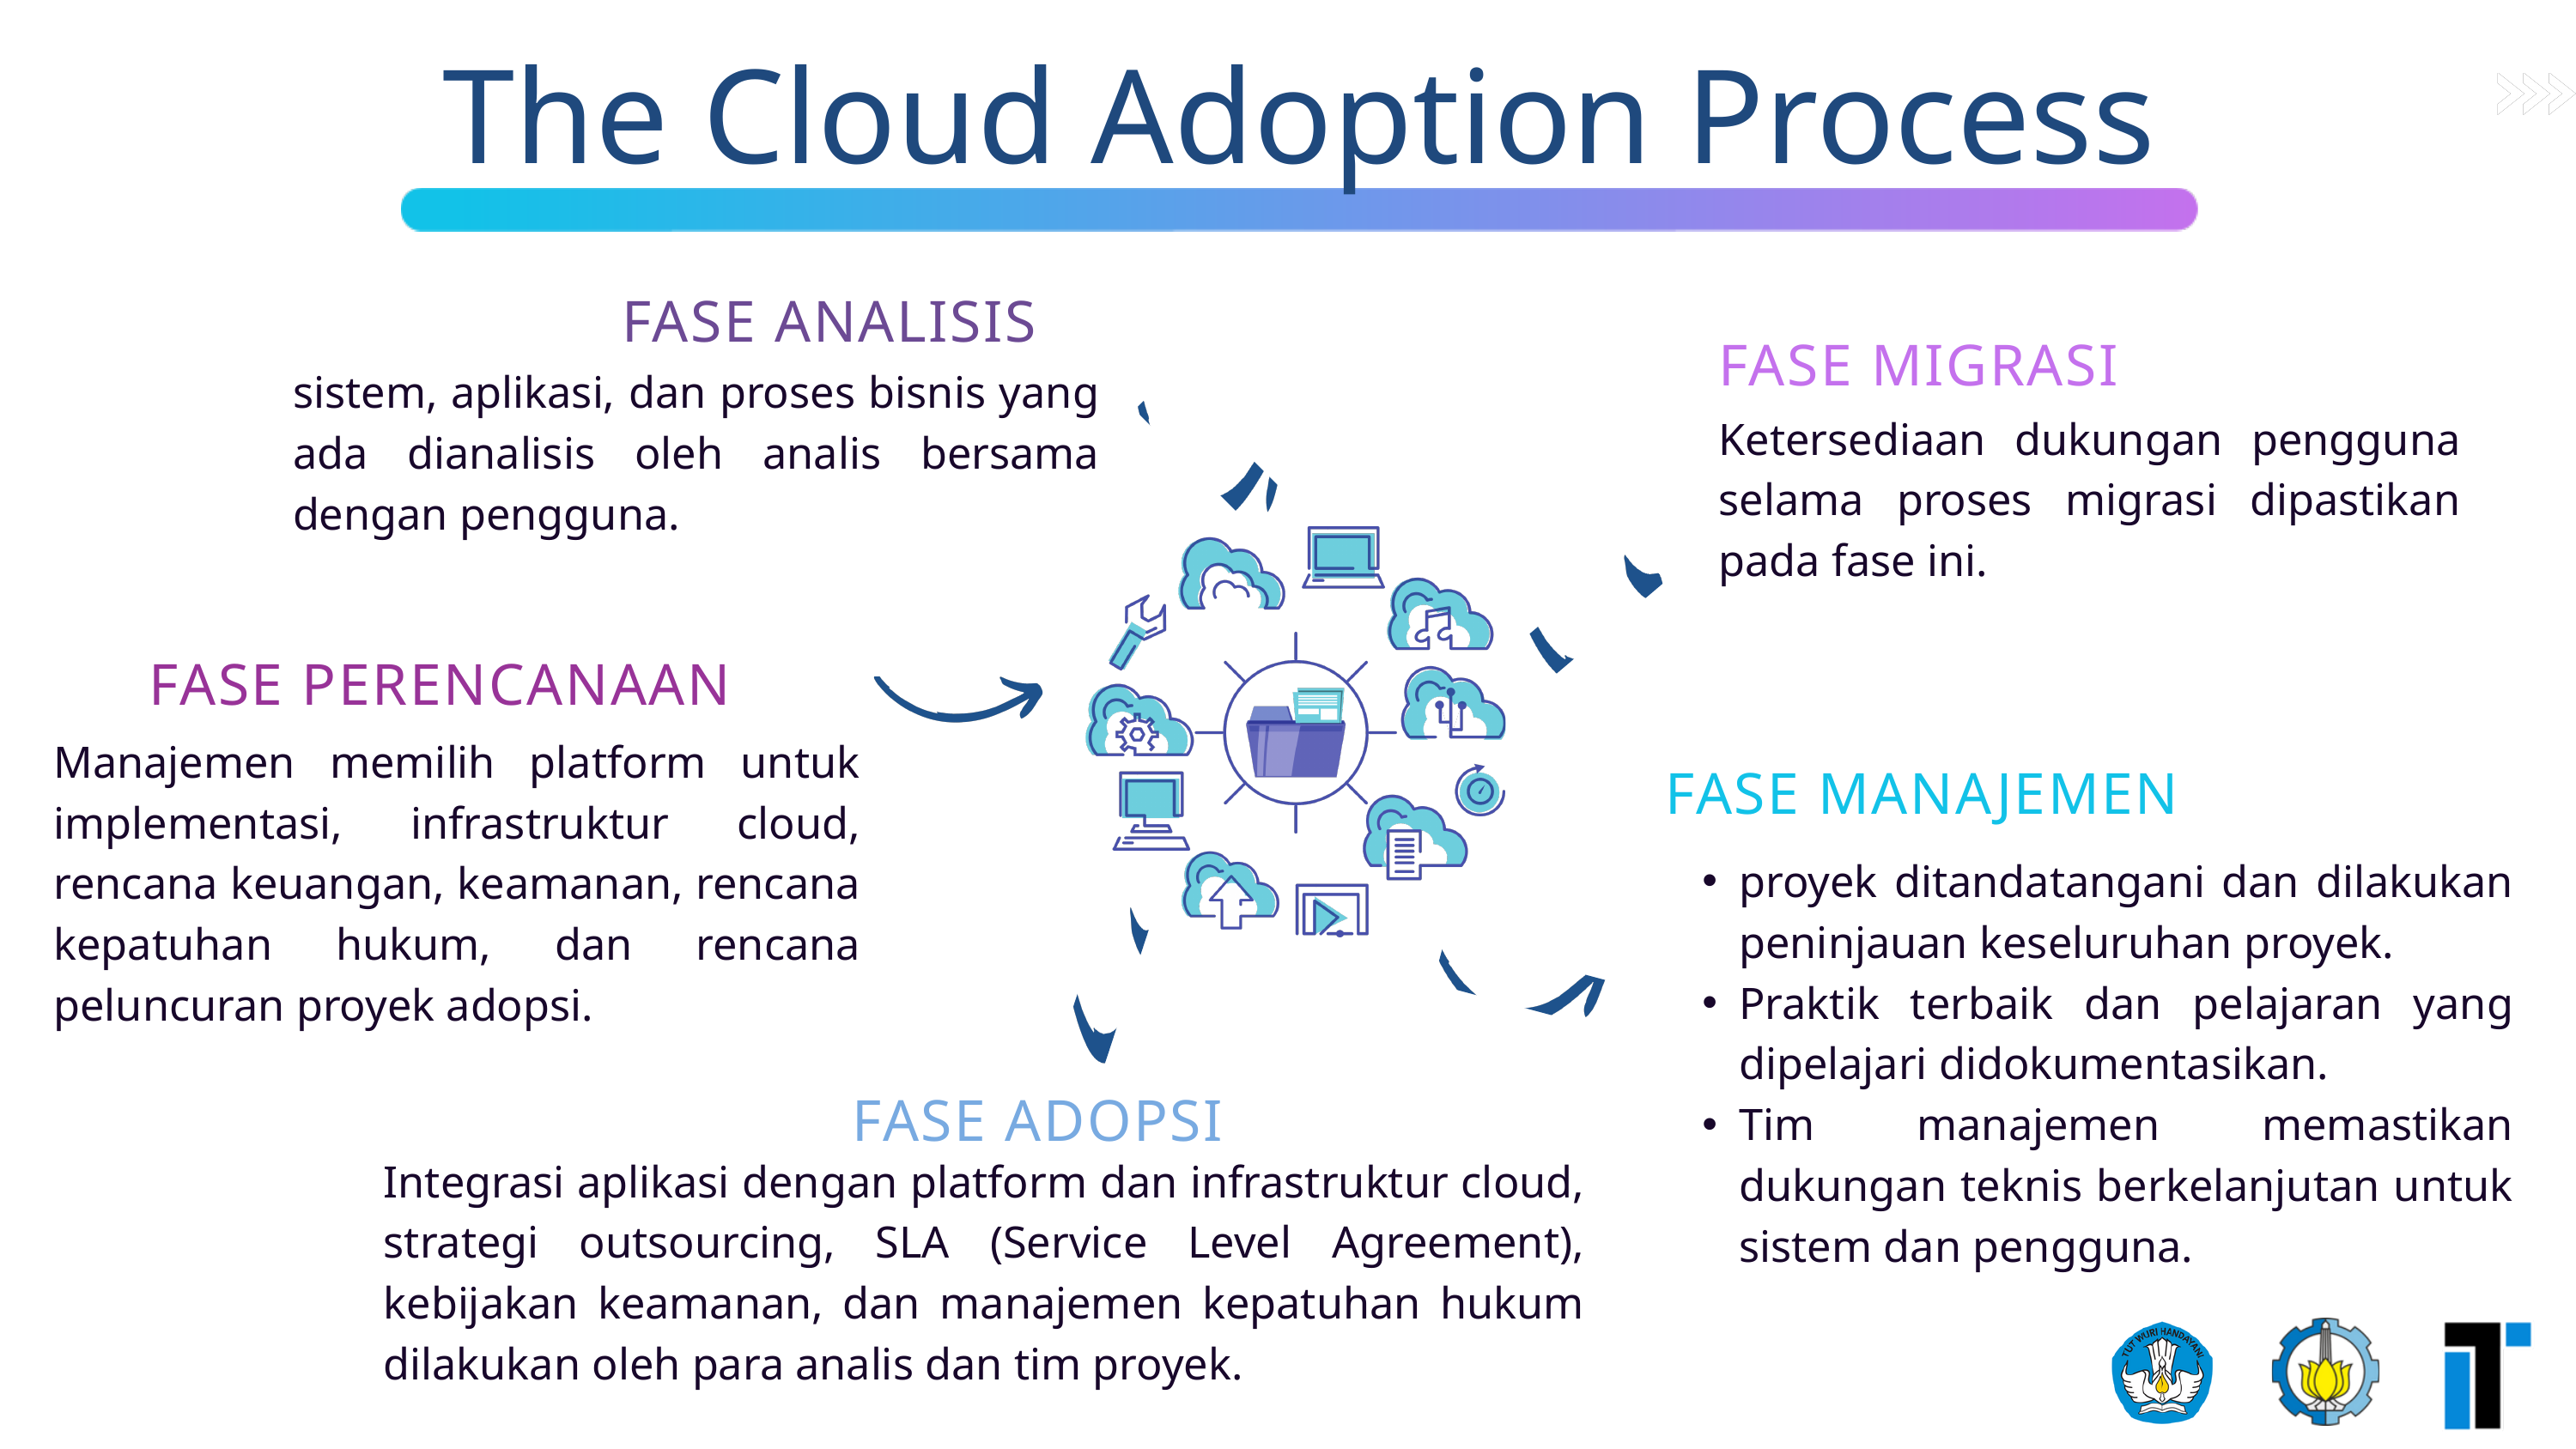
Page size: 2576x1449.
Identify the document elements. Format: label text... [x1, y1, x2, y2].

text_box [292, 287, 1101, 536]
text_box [101, 33, 2576, 232]
text_box Ketersediaan dukungan pengguna selama proses migrasi dipastikan pada fase ini. [1718, 403, 2462, 585]
text_box [873, 673, 1044, 724]
text_box [1432, 937, 1609, 1028]
text_box Manajemen memilih platform untuk implementasi, infrastruktur cloud, rencana keuangan, keamanan, rencana kepatuhan hukum, dan rencana peluncuran proyek adopsi. [53, 725, 861, 1030]
text_box proyek ditandatangani dan dilakukan peninjauan keseluruhan proyek. Praktik terbaik dan pelajaran yang dipelajari didokumentasikan. Tim manajemen memastikan dukungan teknis berkelanjutan untuk sistem dan pengguna. [1665, 845, 2514, 1271]
text_box FASE PERENCANAAN [149, 654, 826, 718]
text_box Integrasi aplikasi dengan platform dan infrastruktur cloud, strategi outsourcing, SLA (Service Level Agreement), kebijakan keamanan, dan manajemen kepatuhan hukum dilakukan oleh para analis dan tim proyek. [383, 1145, 1586, 1449]
text_box FASE MANAJEMEN [1665, 762, 2304, 826]
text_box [2054, 1294, 2576, 1449]
text_box FASE ADOPSI [852, 1089, 1331, 1145]
text_box [1057, 894, 1156, 1070]
text_box [1505, 544, 1666, 691]
text_box FASE MIGRASI [1718, 334, 2197, 397]
text_box [1085, 526, 1506, 937]
text_box [1134, 376, 1289, 530]
